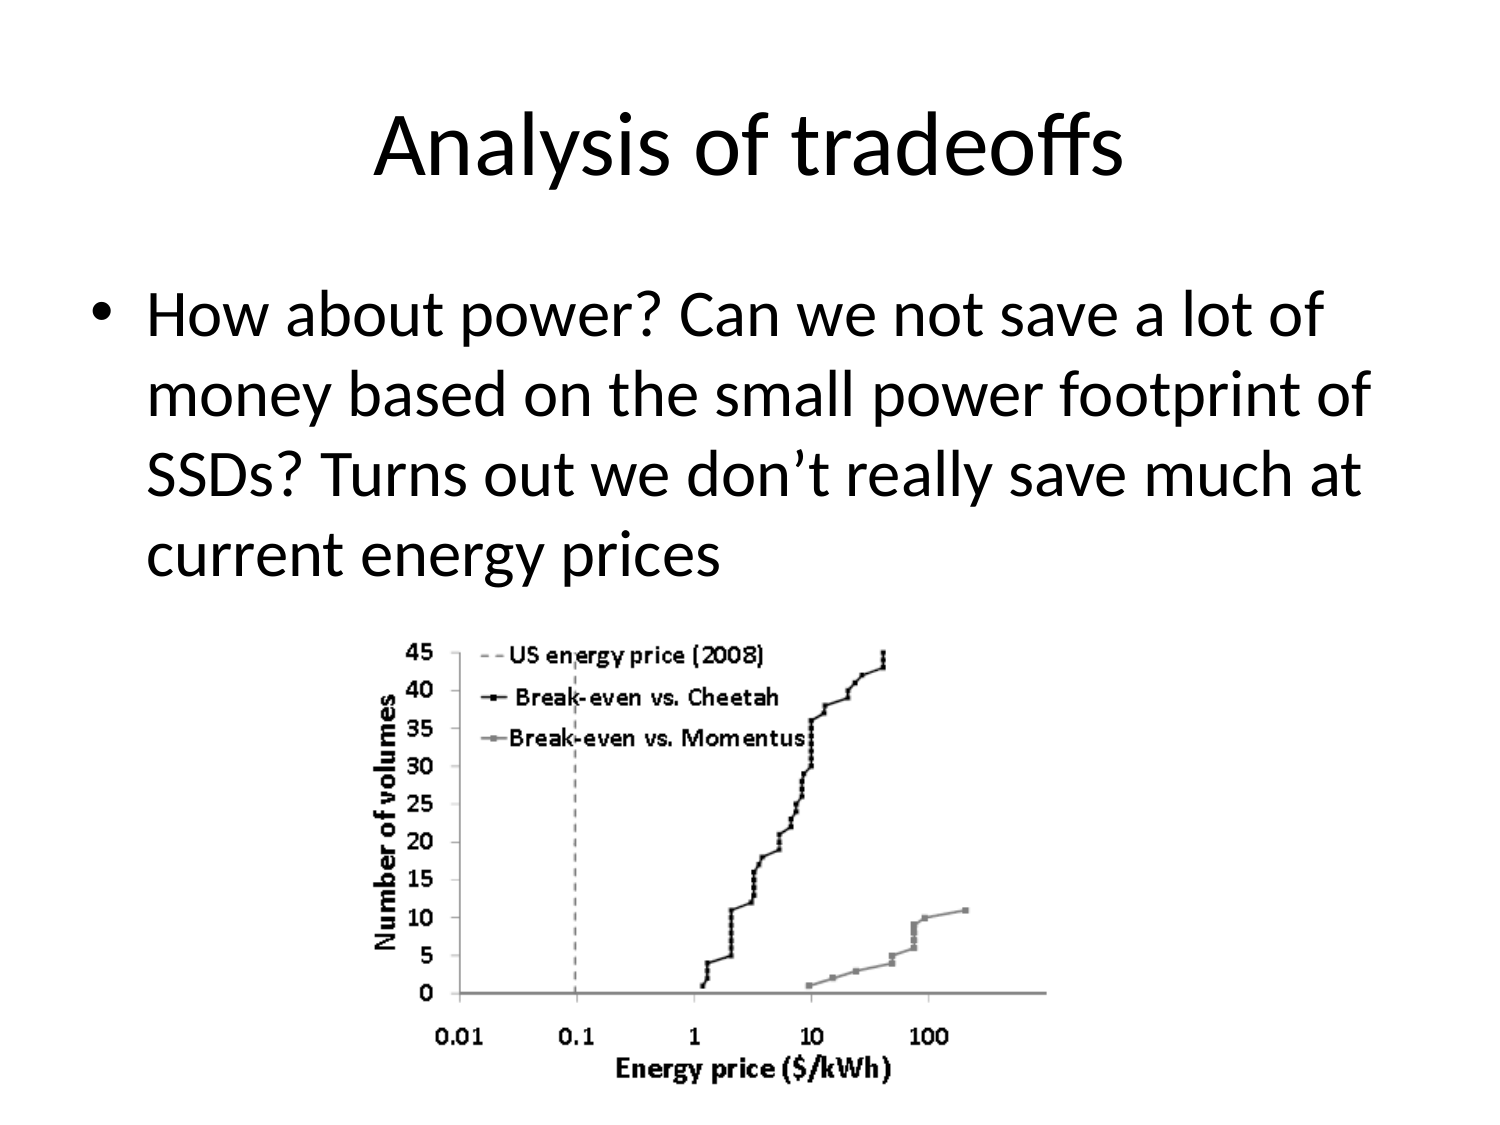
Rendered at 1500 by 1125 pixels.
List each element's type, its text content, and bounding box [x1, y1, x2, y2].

picture [349, 612, 1087, 1090]
title Analysis of tradeoffs [75, 45, 1425, 233]
list How about power? Can we not save a lot of money based on the small power footprint of SSDs? Turns out we don’t really save much at current energy prices [75, 262, 1425, 1005]
